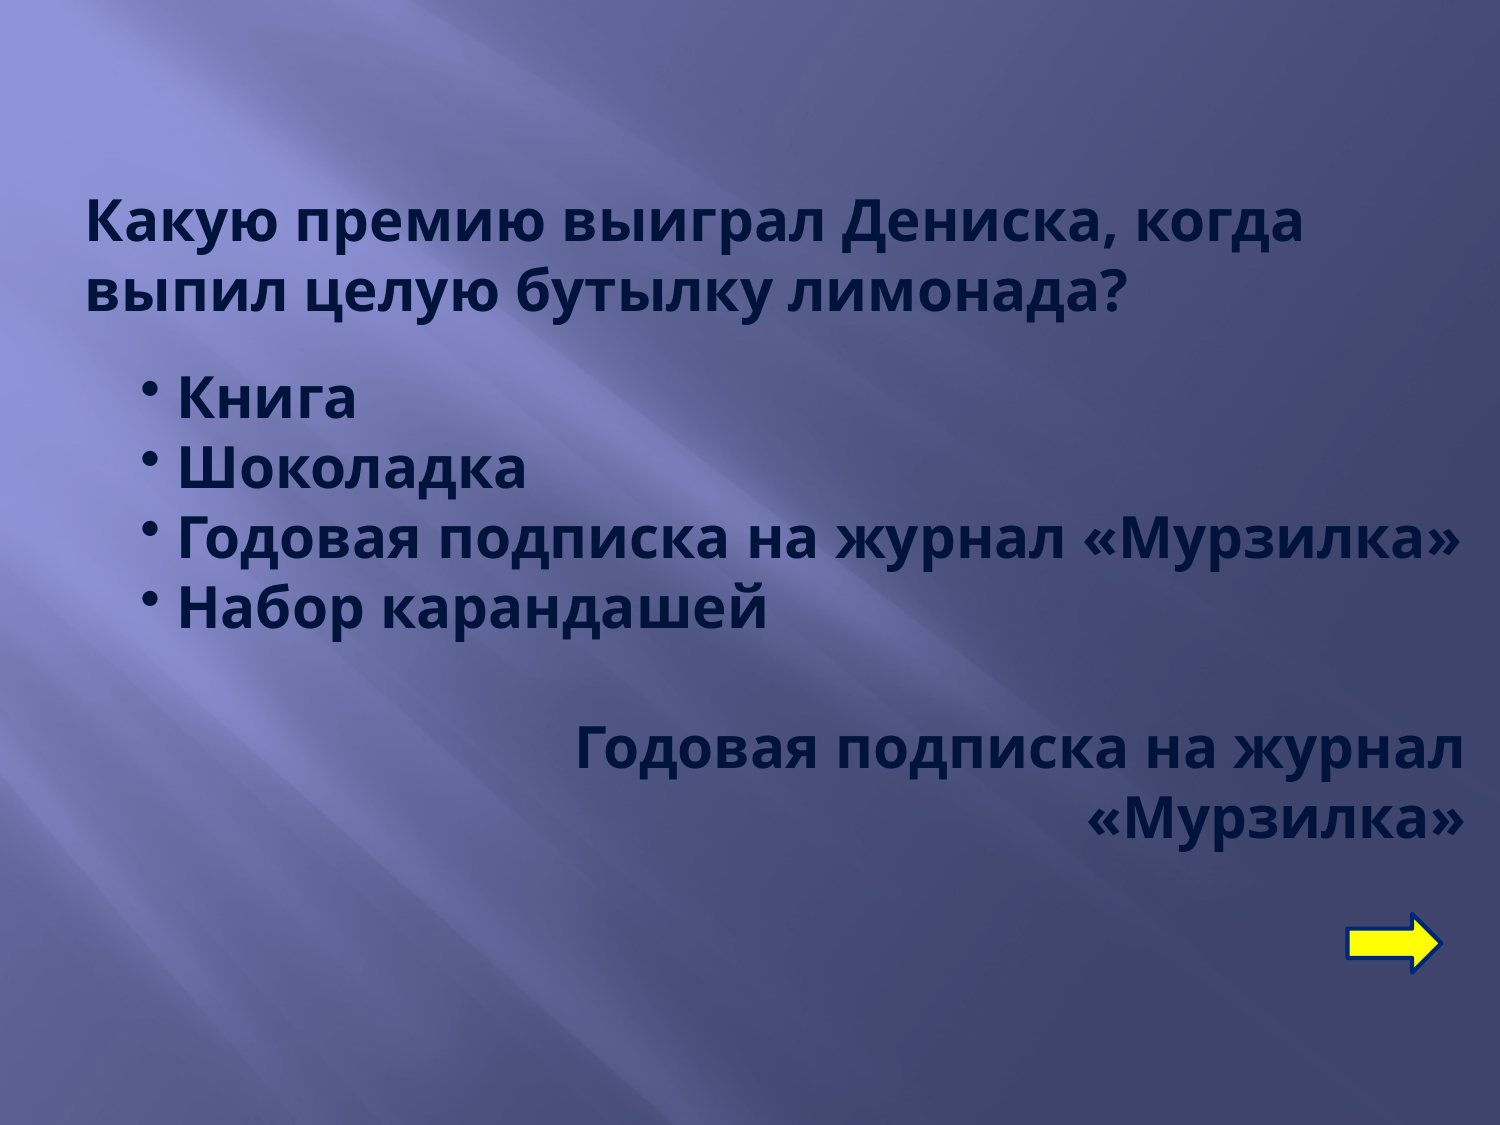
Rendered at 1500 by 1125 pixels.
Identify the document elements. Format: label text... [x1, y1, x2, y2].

text_box Книга Шоколадка Годовая подписка на журнал «Мурзилка» Набор карандашей [125, 353, 1478, 648]
text_box Какую премию выиграл Дениска, когда выпил целую бутылку лимонада? [70, 175, 1437, 331]
text_box [1345, 912, 1444, 975]
text_box Годовая подписка на журнал «Мурзилка» [559, 703, 1481, 858]
